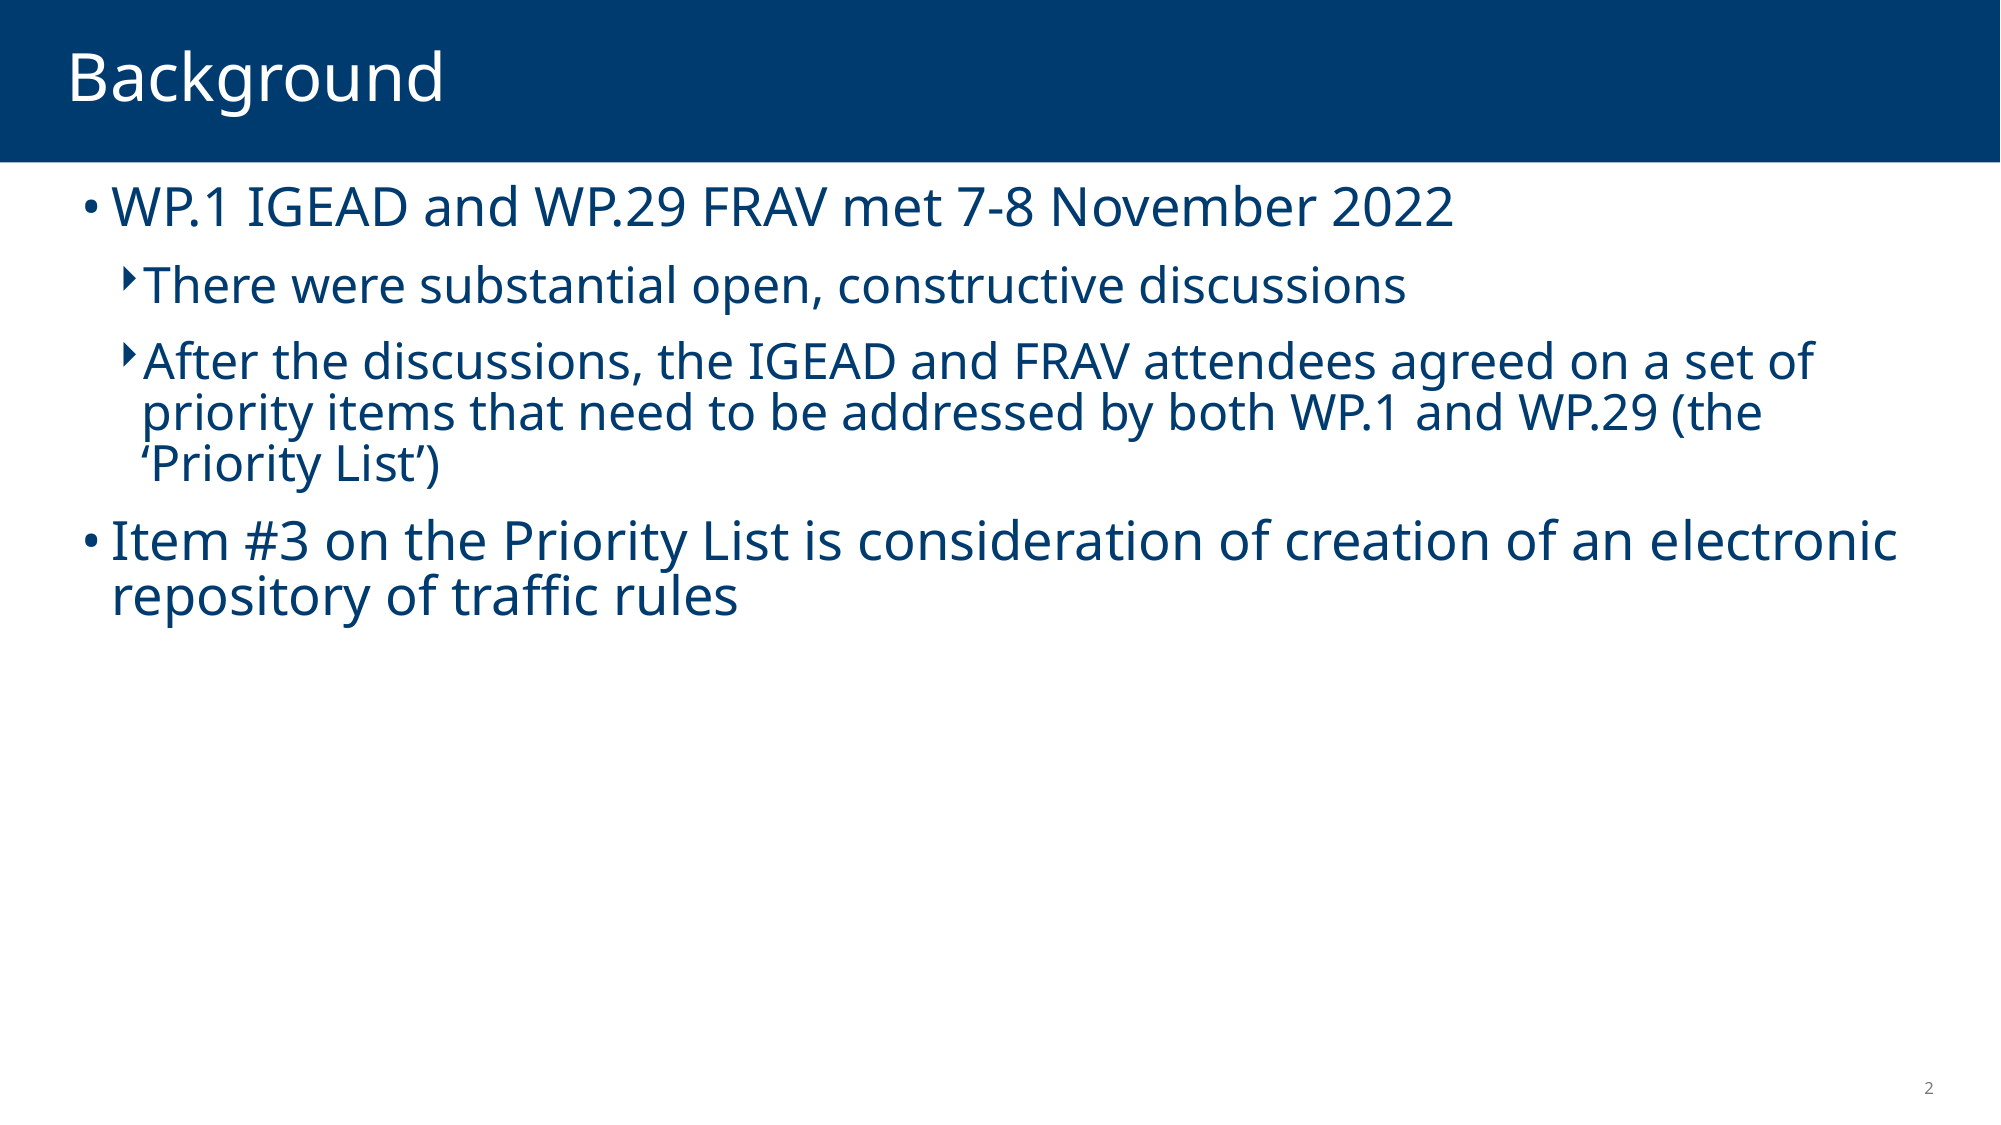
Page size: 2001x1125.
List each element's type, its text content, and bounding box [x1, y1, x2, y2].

list WP.1 IGEAD and WP.29 FRAV met 7-8 November 2022 There were substantial open, constructive discussions After the discussions, the IGEAD and FRAV attendees agreed on a set of priority items that need to be addressed by both WP.1 and WP.29 (the ‘Priority List’) Item #3 on the Priority List is consideration of creation of an electronic repository of traffic rules [66, 174, 1917, 1050]
slide_number 2 [1858, 1070, 2000, 1125]
title Background [66, 0, 1938, 163]
